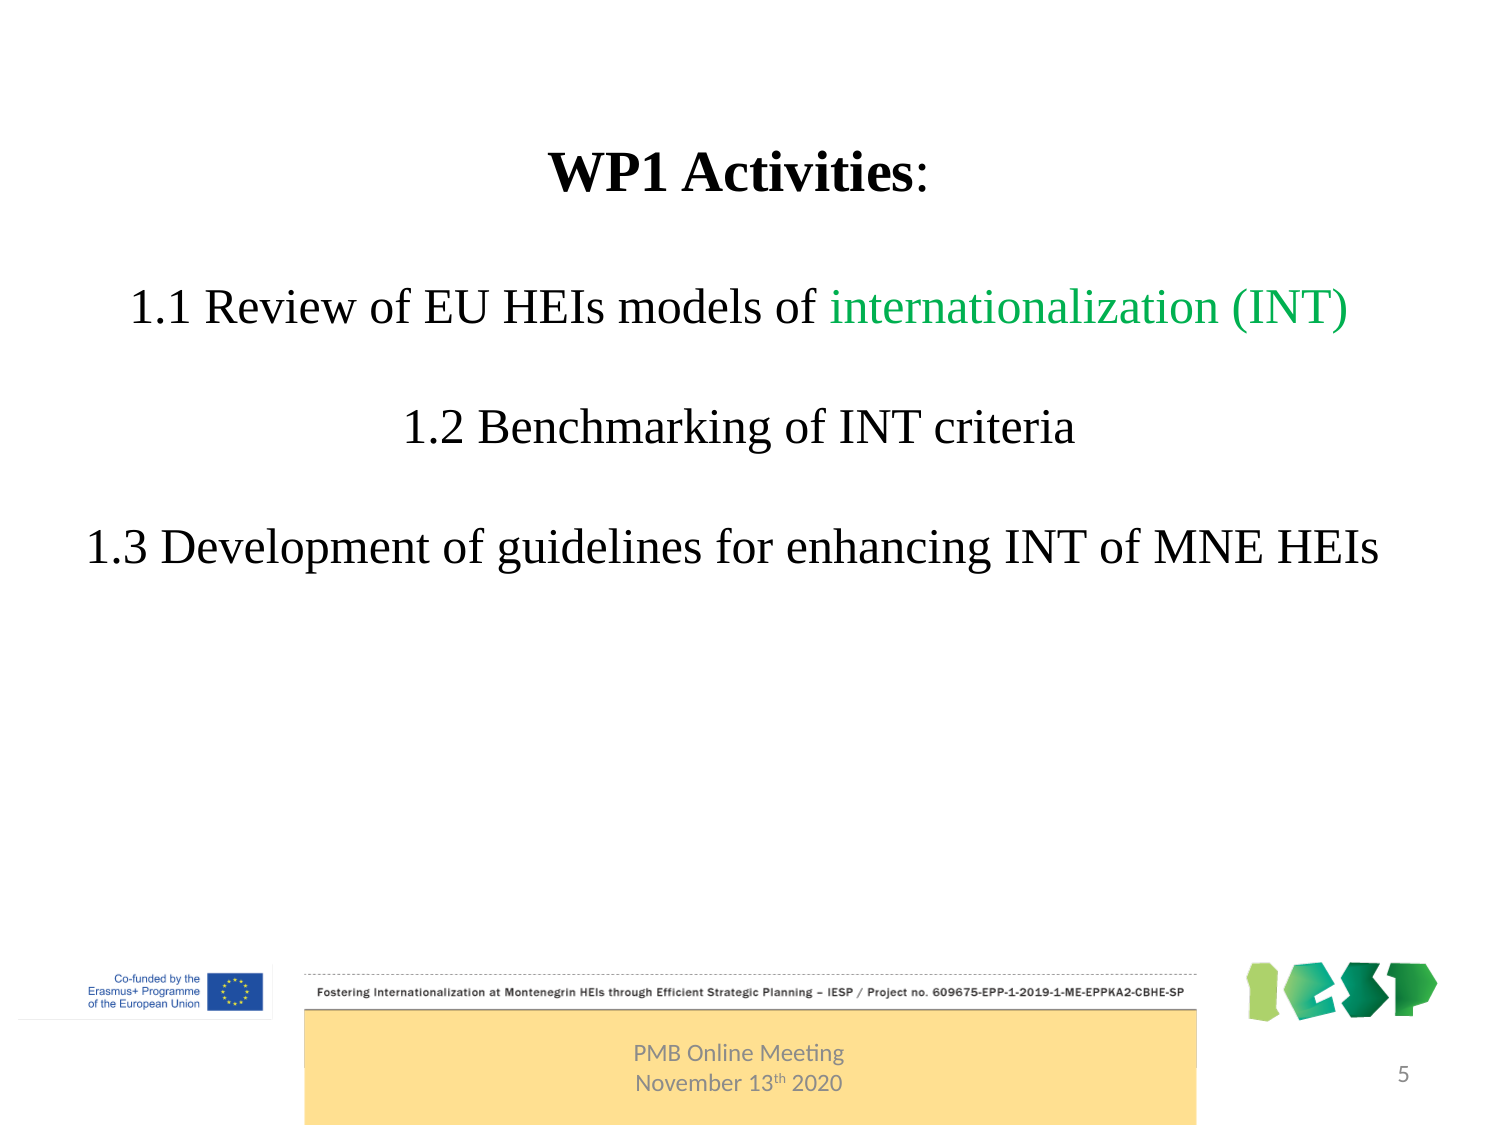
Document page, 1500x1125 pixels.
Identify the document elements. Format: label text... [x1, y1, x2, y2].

picture [0, 0, 1500, 1125]
slide_number 5 [1074, 1042, 1425, 1103]
footer PMB Online Meeting November 13th 2020 [324, 1038, 1154, 1094]
text_box WP1 Activities: 1.1 Review of EU HEIs models of internationalization (INT) 1.2 Benchmarking of INT criteria 1.3 Development of guidelines for enhancing INT of MNE HEIs [0, 127, 1487, 579]
